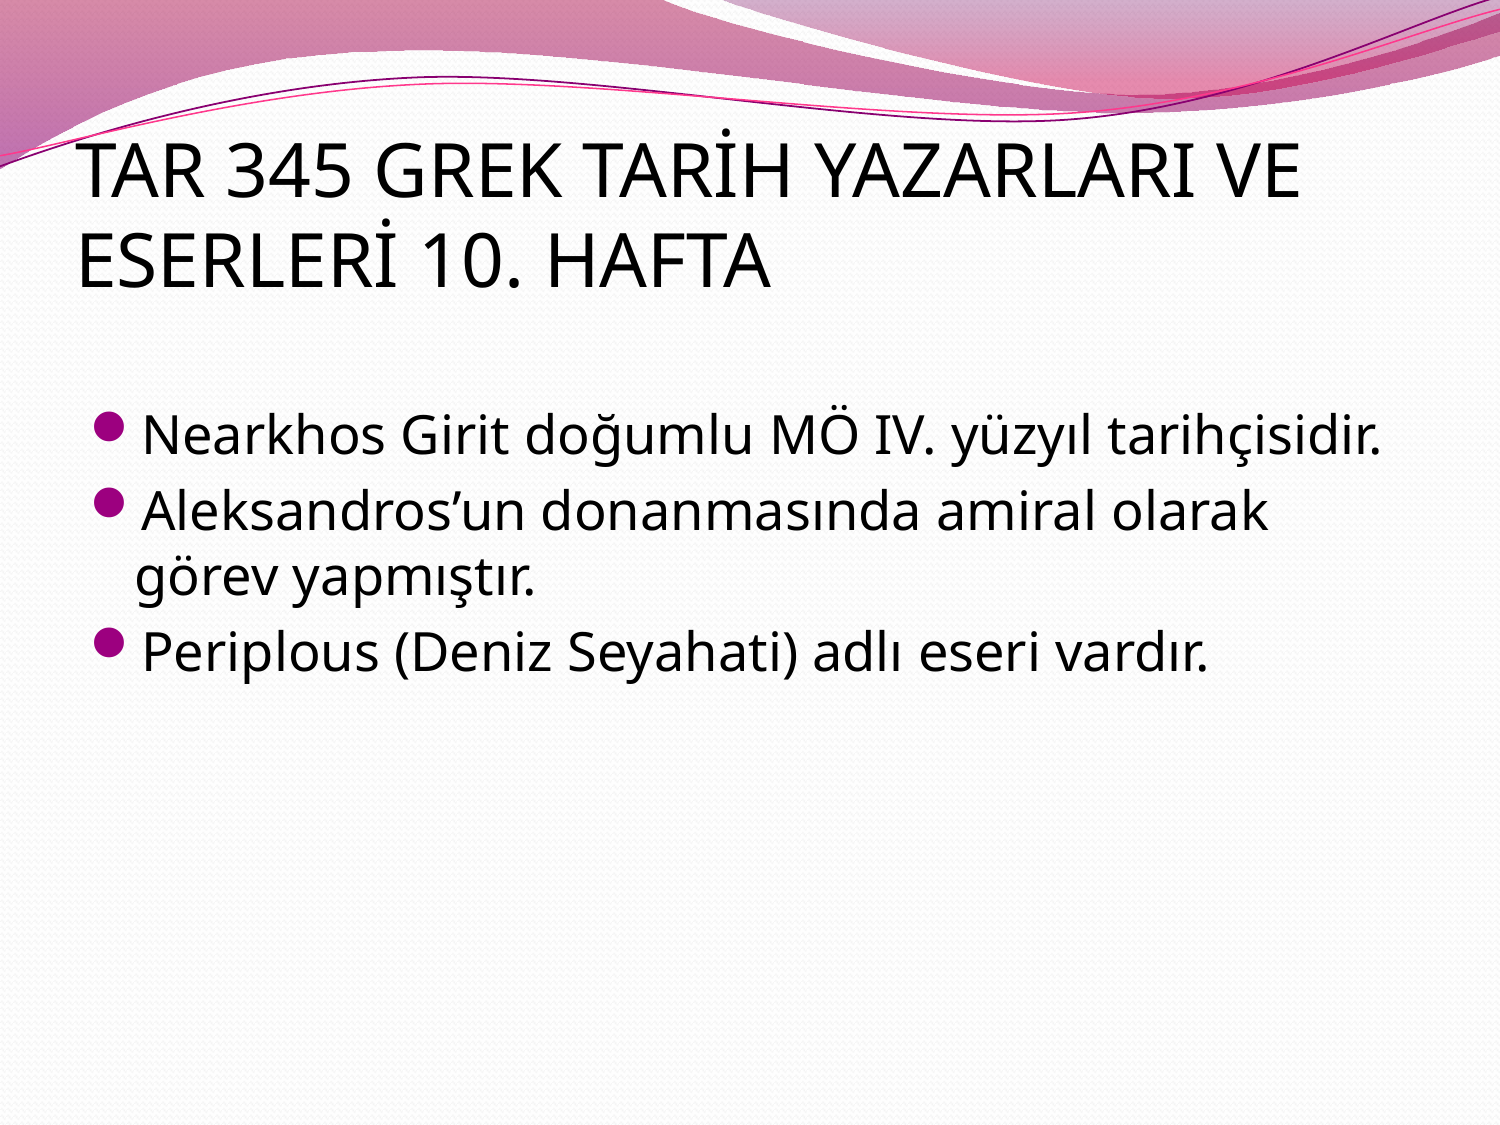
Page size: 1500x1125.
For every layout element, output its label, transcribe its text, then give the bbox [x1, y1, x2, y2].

list Nearkhos Girit doğumlu MÖ IV. yüzyıl tarihçisidir. Aleksandros’un donanmasında amiral olarak görev yapmıştır. Periplous (Deniz Seyahati) adlı eseri vardır. [75, 317, 1425, 1038]
title TAR 345 GREK TARİH YAZARLARI VE ESERLERİ 10. HAFTA [75, 115, 1425, 303]
